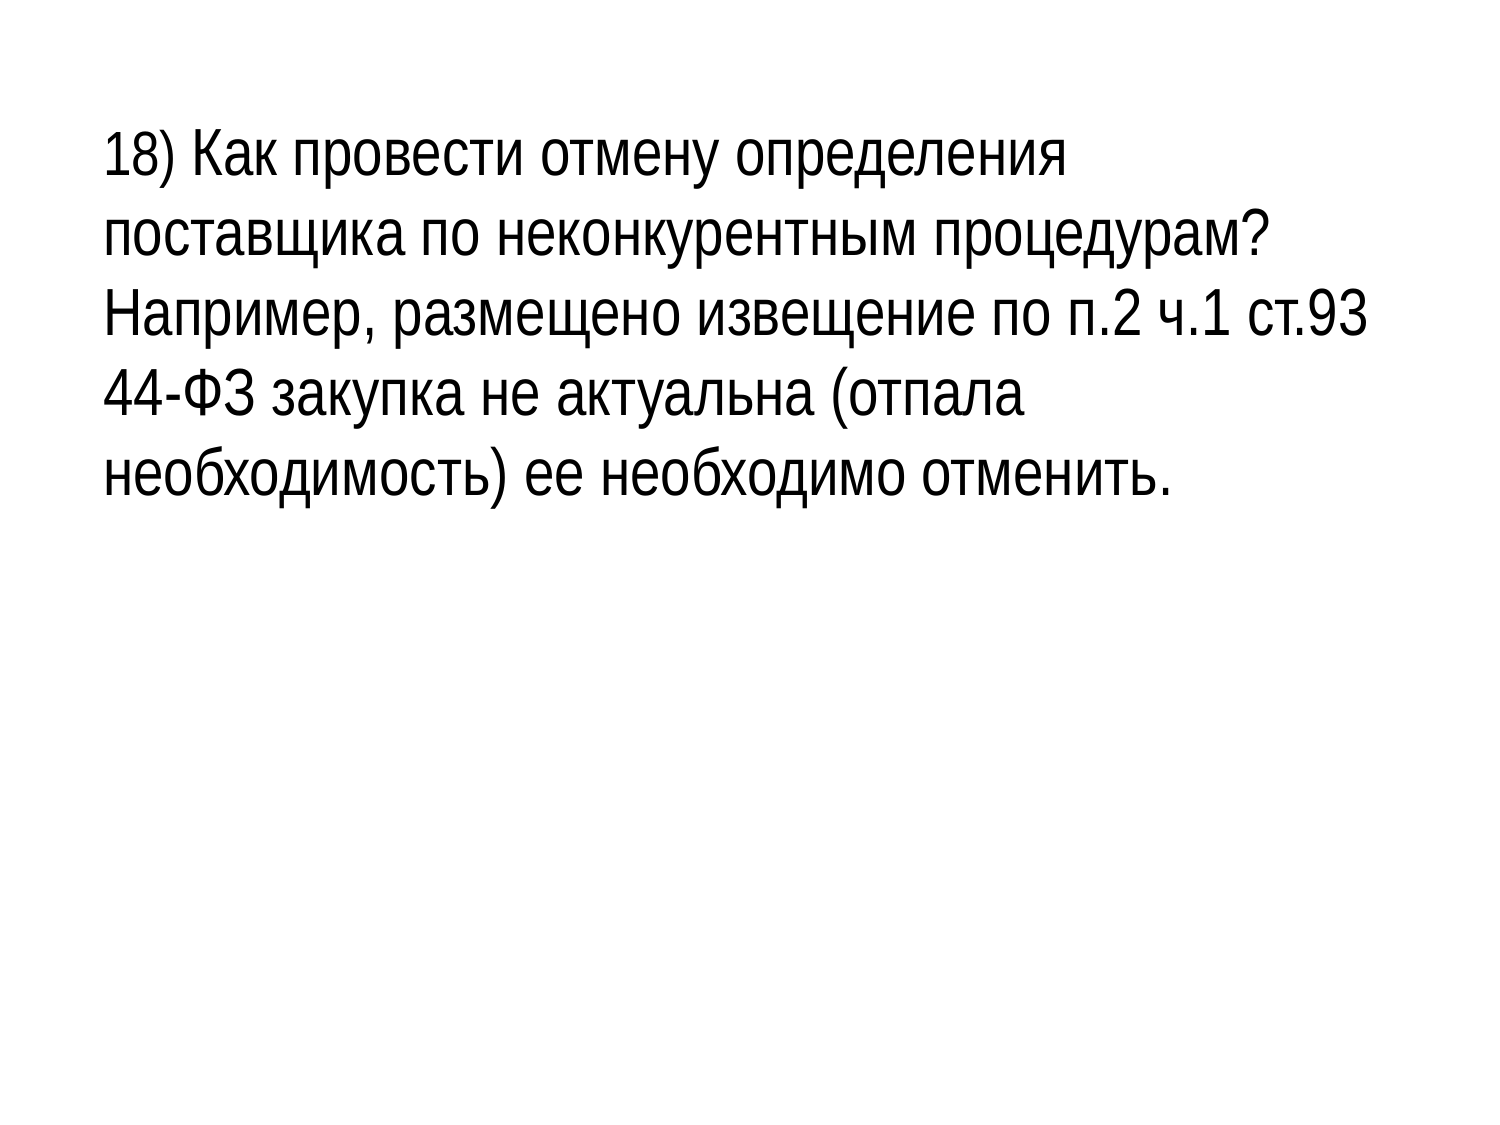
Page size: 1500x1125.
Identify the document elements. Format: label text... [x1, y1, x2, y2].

text_box 18) Как провести отмену определения поставщика по неконкурентным процедурам? Например, размещено извещение по п.2 ч.1 ст.93 44-ФЗ закупка не актуальна (отпала необходимость) ее необходимо отменить. [88, 101, 1400, 517]
